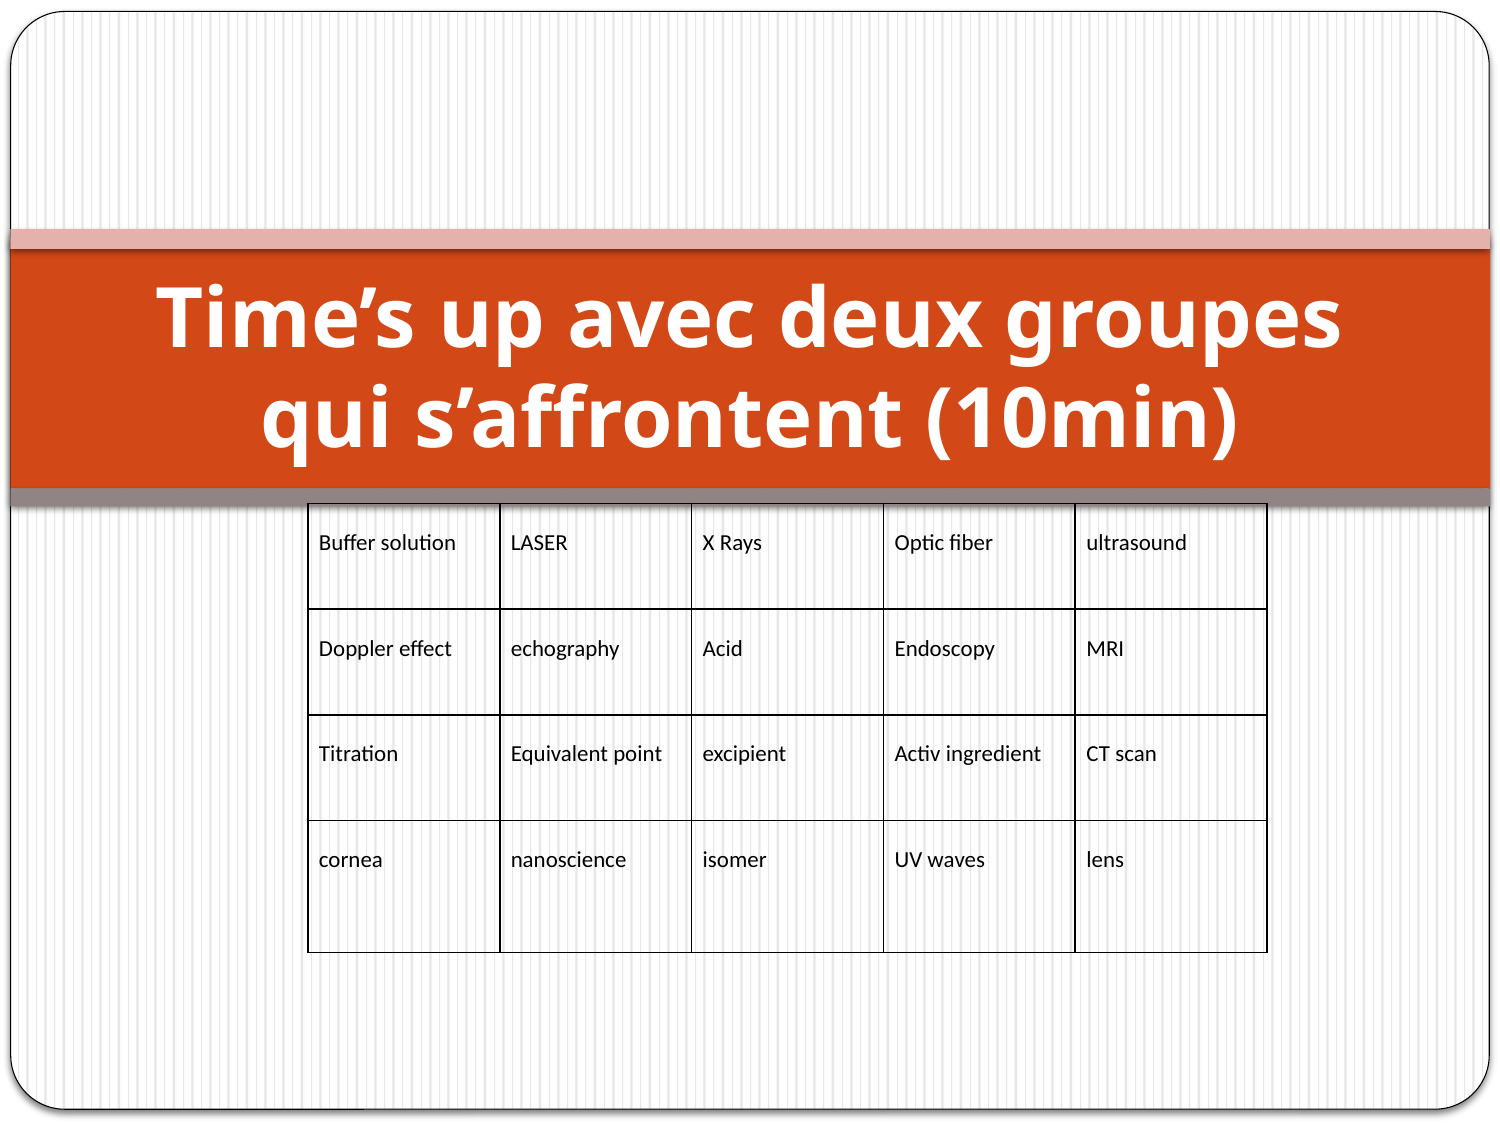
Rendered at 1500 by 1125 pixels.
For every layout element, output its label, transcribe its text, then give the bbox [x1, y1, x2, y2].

table_cell CT scan [1076, 716, 1266, 820]
table_header Buffer solution [309, 504, 499, 608]
text_box [307, 343, 1500, 419]
table_cell Endoscopy [884, 610, 1074, 714]
table_cell echography [501, 610, 691, 714]
table_cell MRI [1076, 610, 1266, 714]
table_header ultrasound [1076, 504, 1266, 608]
title Time’s up avec deux groupes qui s’affrontent (10min) [75, 247, 1425, 489]
table_cell Titration [309, 716, 499, 820]
table_cell Acid [692, 610, 883, 714]
table_cell lens [1076, 821, 1266, 952]
table_cell Doppler effect [309, 610, 499, 714]
table_cell Equivalent point [501, 716, 691, 820]
table_cell nanoscience [501, 821, 691, 952]
table_cell excipient [692, 716, 883, 820]
table_header LASER [501, 504, 691, 608]
table_cell isomer [692, 821, 883, 952]
table_cell UV waves [884, 821, 1074, 952]
table_cell Activ ingredient [884, 716, 1074, 820]
table_header Optic fiber [884, 504, 1074, 608]
table_header X Rays [692, 504, 883, 608]
table_cell cornea [309, 821, 499, 952]
